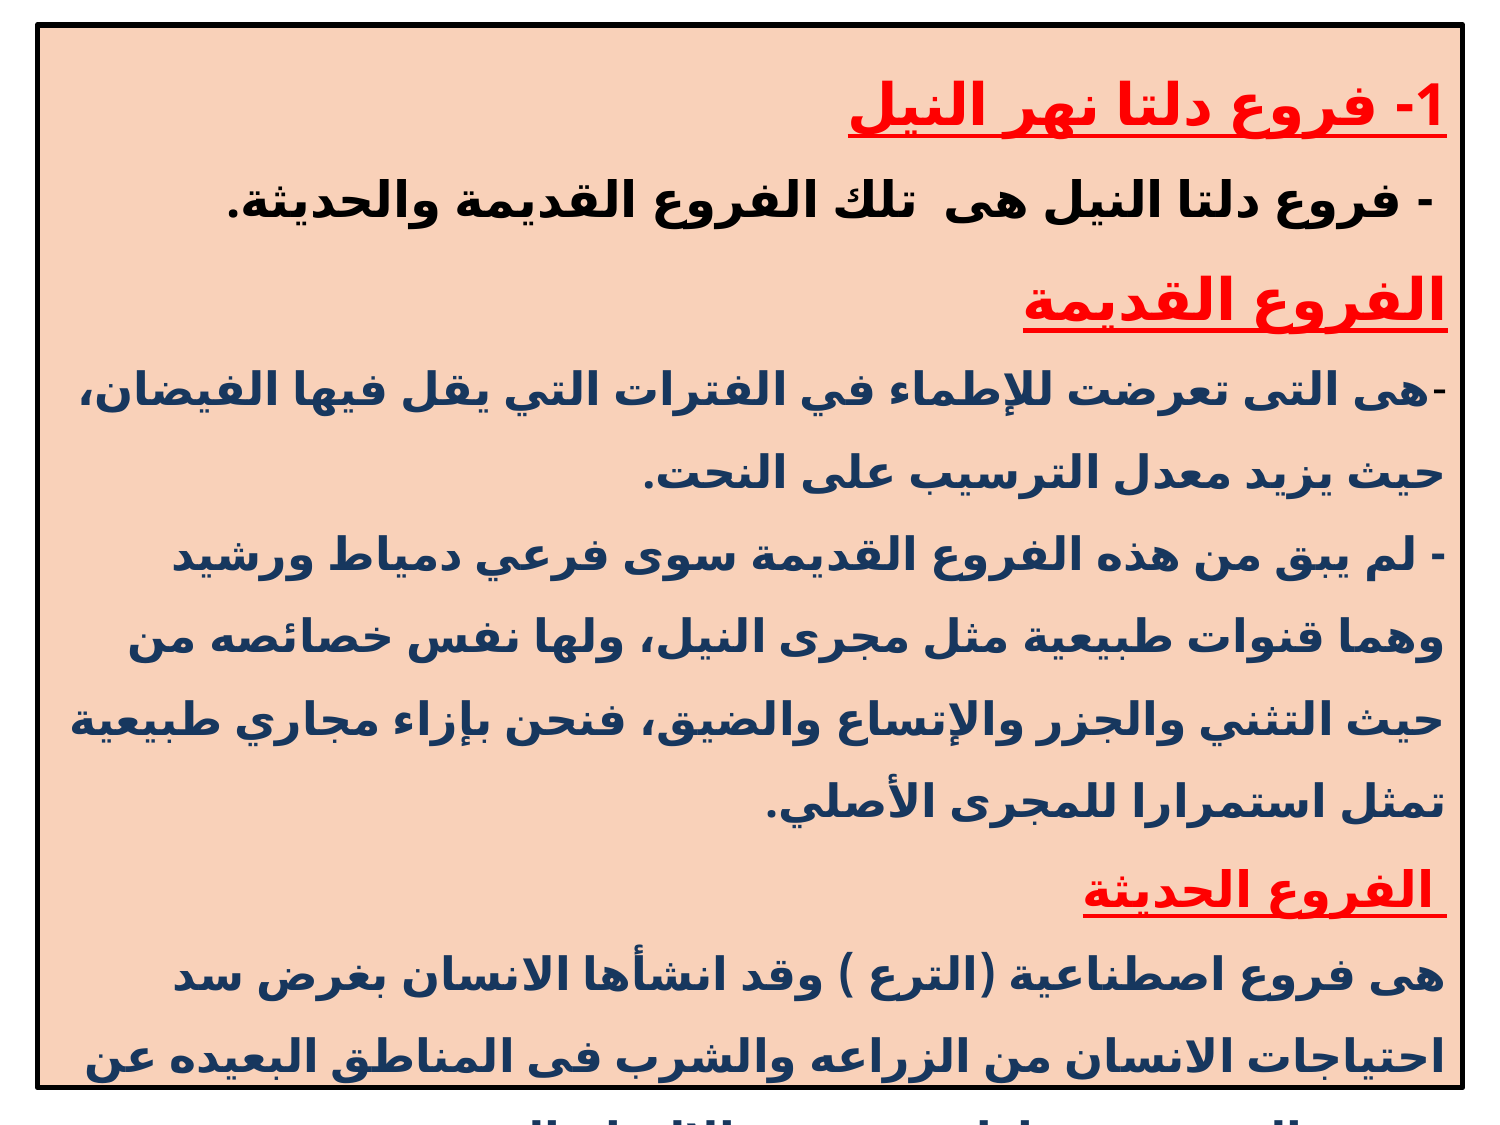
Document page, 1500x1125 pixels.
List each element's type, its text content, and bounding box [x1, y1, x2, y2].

title 1- فروع دلتا نهر النيل - فروع دلتا النيل هى تلك الفروع القديمة والحديثة. الفروع القديمة -هى التى تعرضت للإطماء في الفترات التي يقل فيها الفيضان، حيث يزيد معدل الترسيب على النحت. - لم يبق من هذه الفروع القديمة سوى فرعي دمياط ورشيد وهما قنوات طبيعية مثل مجرى النيل، ولها نفس خصائصه من حيث التثني والجزر والإتساع والضيق، فنحن بإزاء مجاري طبيعية تمثل استمرارا للمجرى الأصلي. الفروع الحديثة هى فروع اصطناعية (الترع ) وقد انشأها الانسان بغرض سد احتياجات الانسان من الزراعه والشرب فى المناطق البعيده عن مجرى الفرعين دمياط ورشيد، مثالالرياح التوفيقى [37, 24, 1463, 1088]
